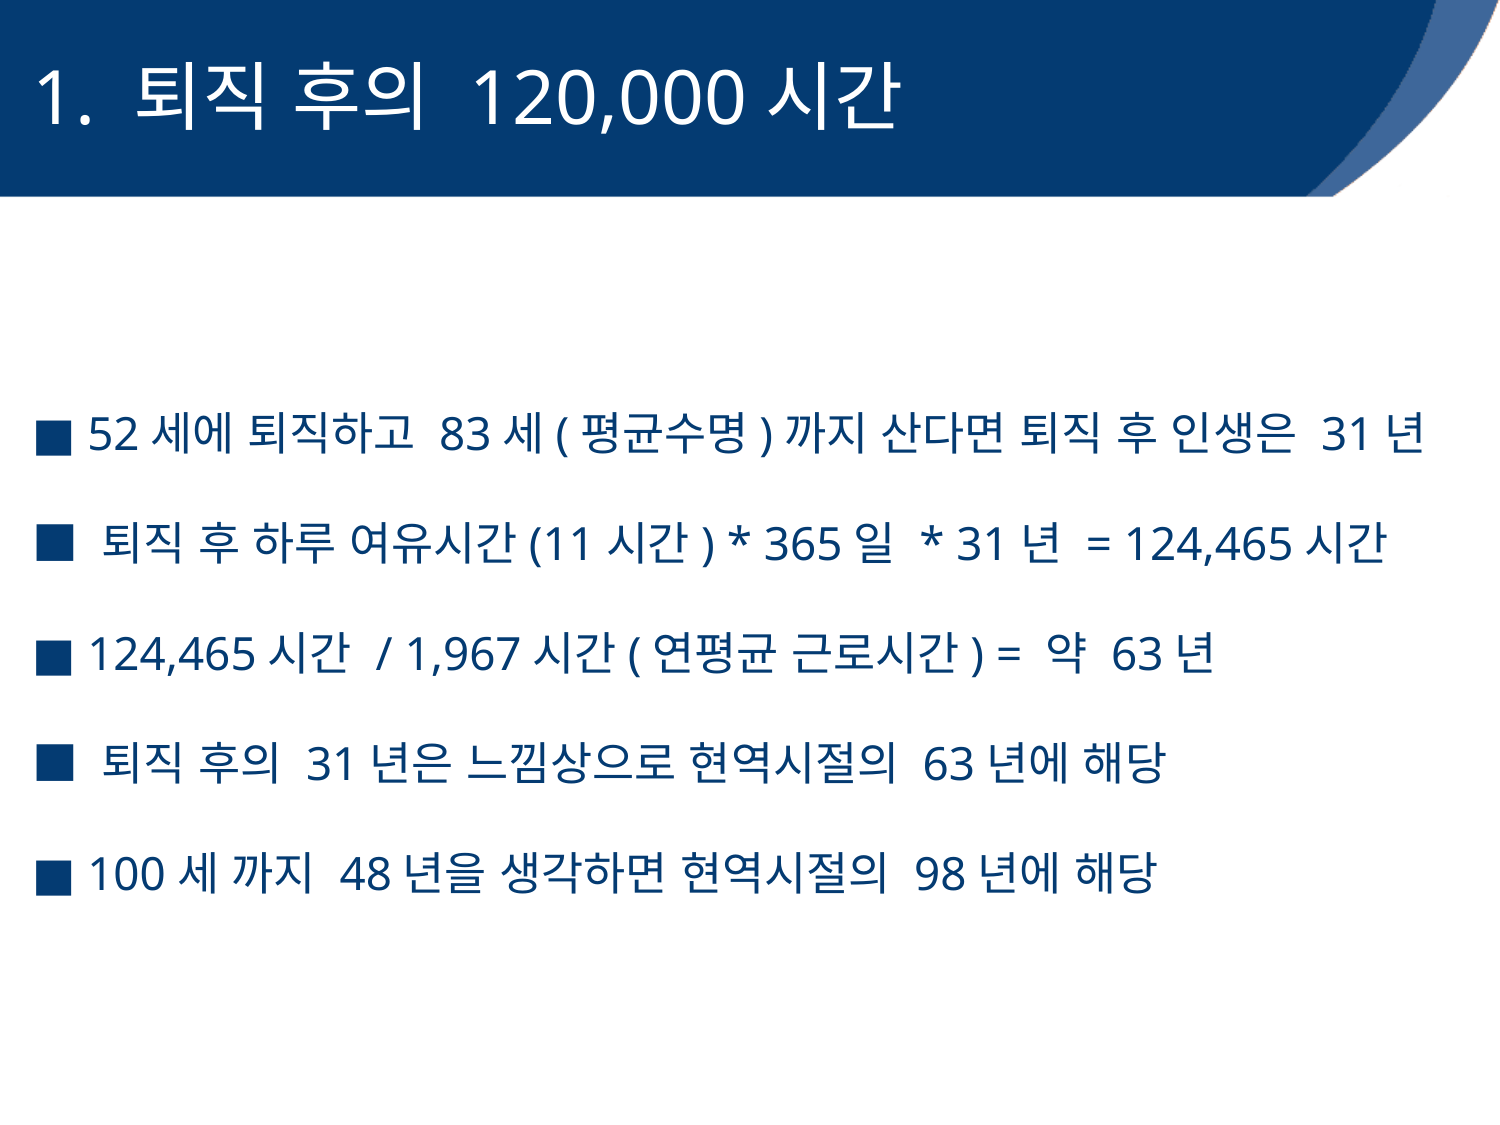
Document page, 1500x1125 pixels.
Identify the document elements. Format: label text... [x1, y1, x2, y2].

text_box ■ 52세에 퇴직하고 83세(평균수명)까지 산다면 퇴직 후 인생은 31년 ■ 퇴직 후 하루 여유시간(11시간) * 365일 * 31년 = 124,465시간 ■ 124,465시간 / 1,967시간(연평균 근로시간) = 약 63년 ■ 퇴직 후의 31년은 느낌상으로 현역시절의 63년에 해당 ■ 100세 까지 48년을 생각하면 현역시절의 98년에 해당 [17, 223, 1467, 1025]
title 1. 퇴직 후의 120,000시간 [17, 37, 1313, 152]
picture [0, 0, 1500, 1125]
